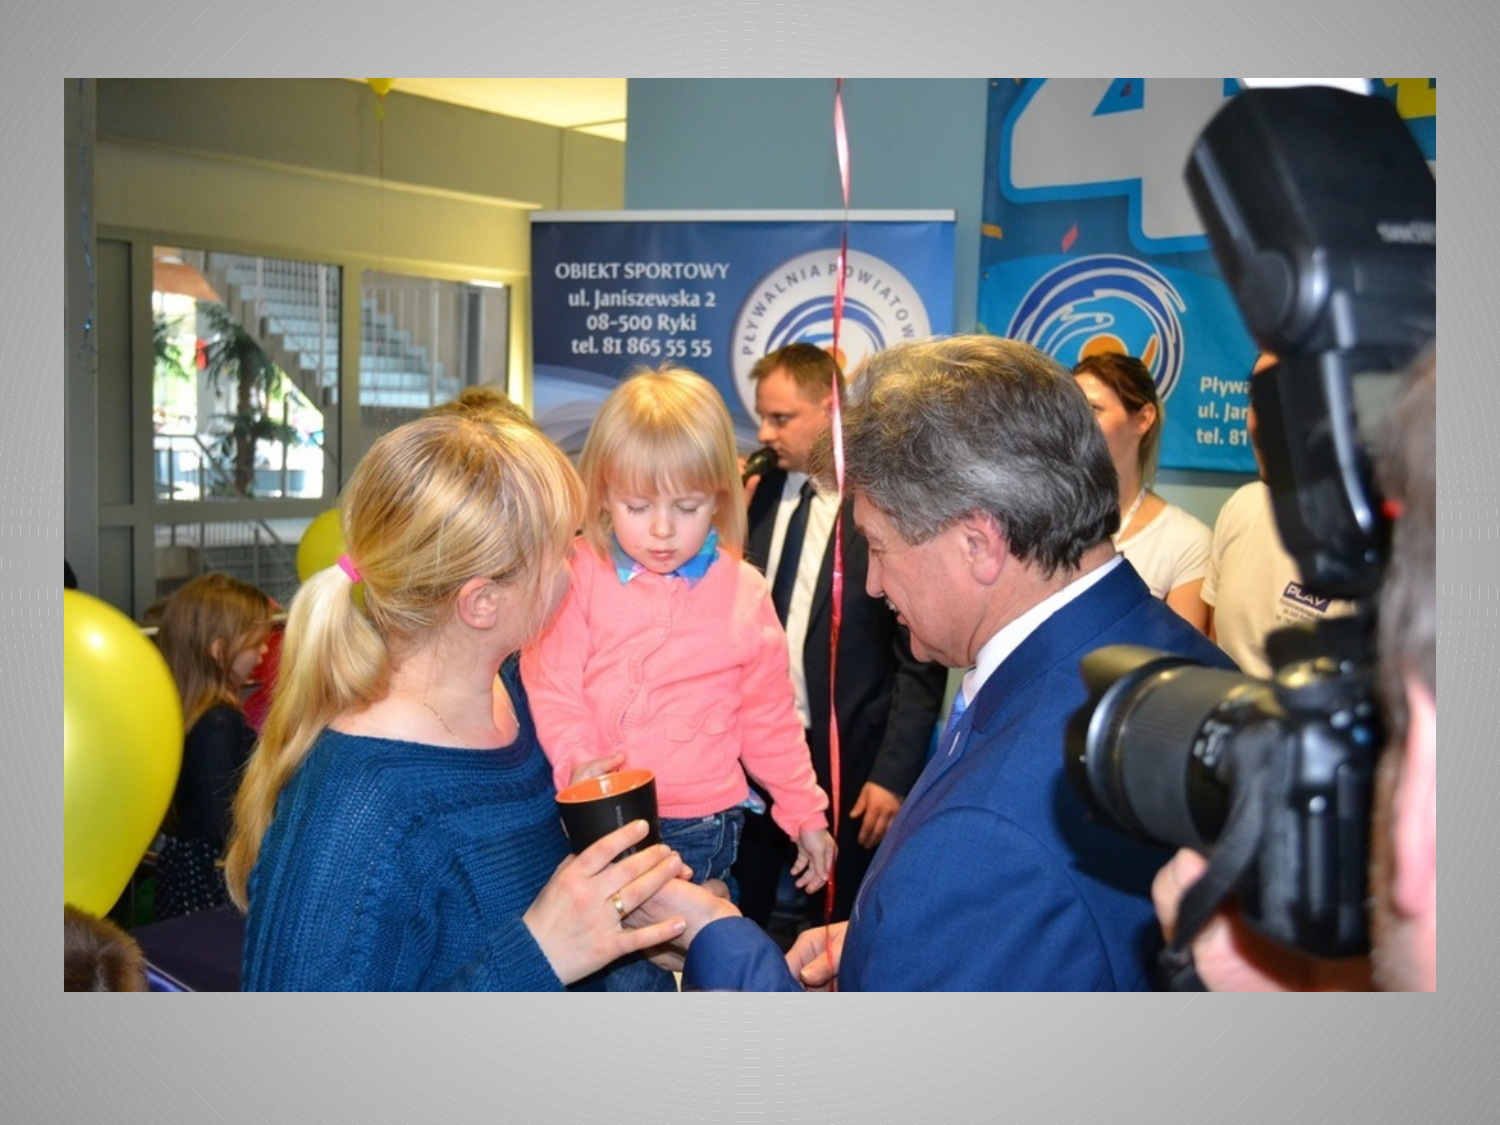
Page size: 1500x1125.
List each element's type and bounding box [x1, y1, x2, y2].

picture [64, 77, 1436, 992]
